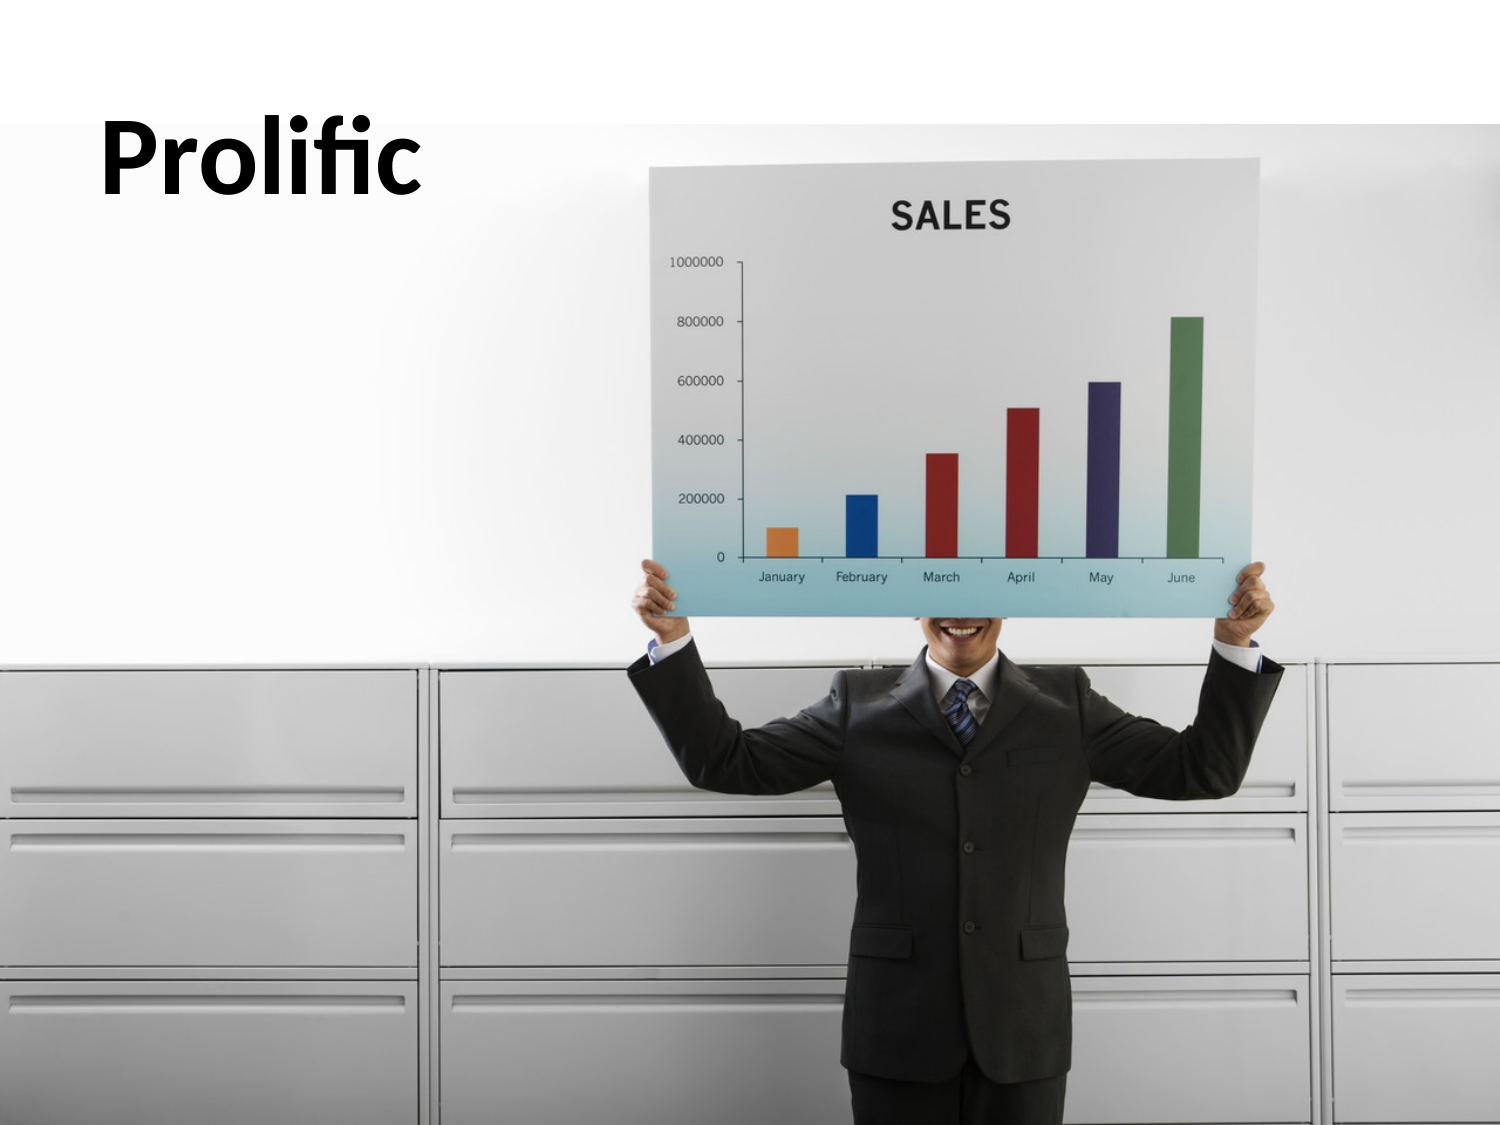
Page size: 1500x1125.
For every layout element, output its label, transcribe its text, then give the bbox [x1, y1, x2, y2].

text_box Prolific [84, 74, 439, 122]
picture [0, 123, 1500, 1125]
